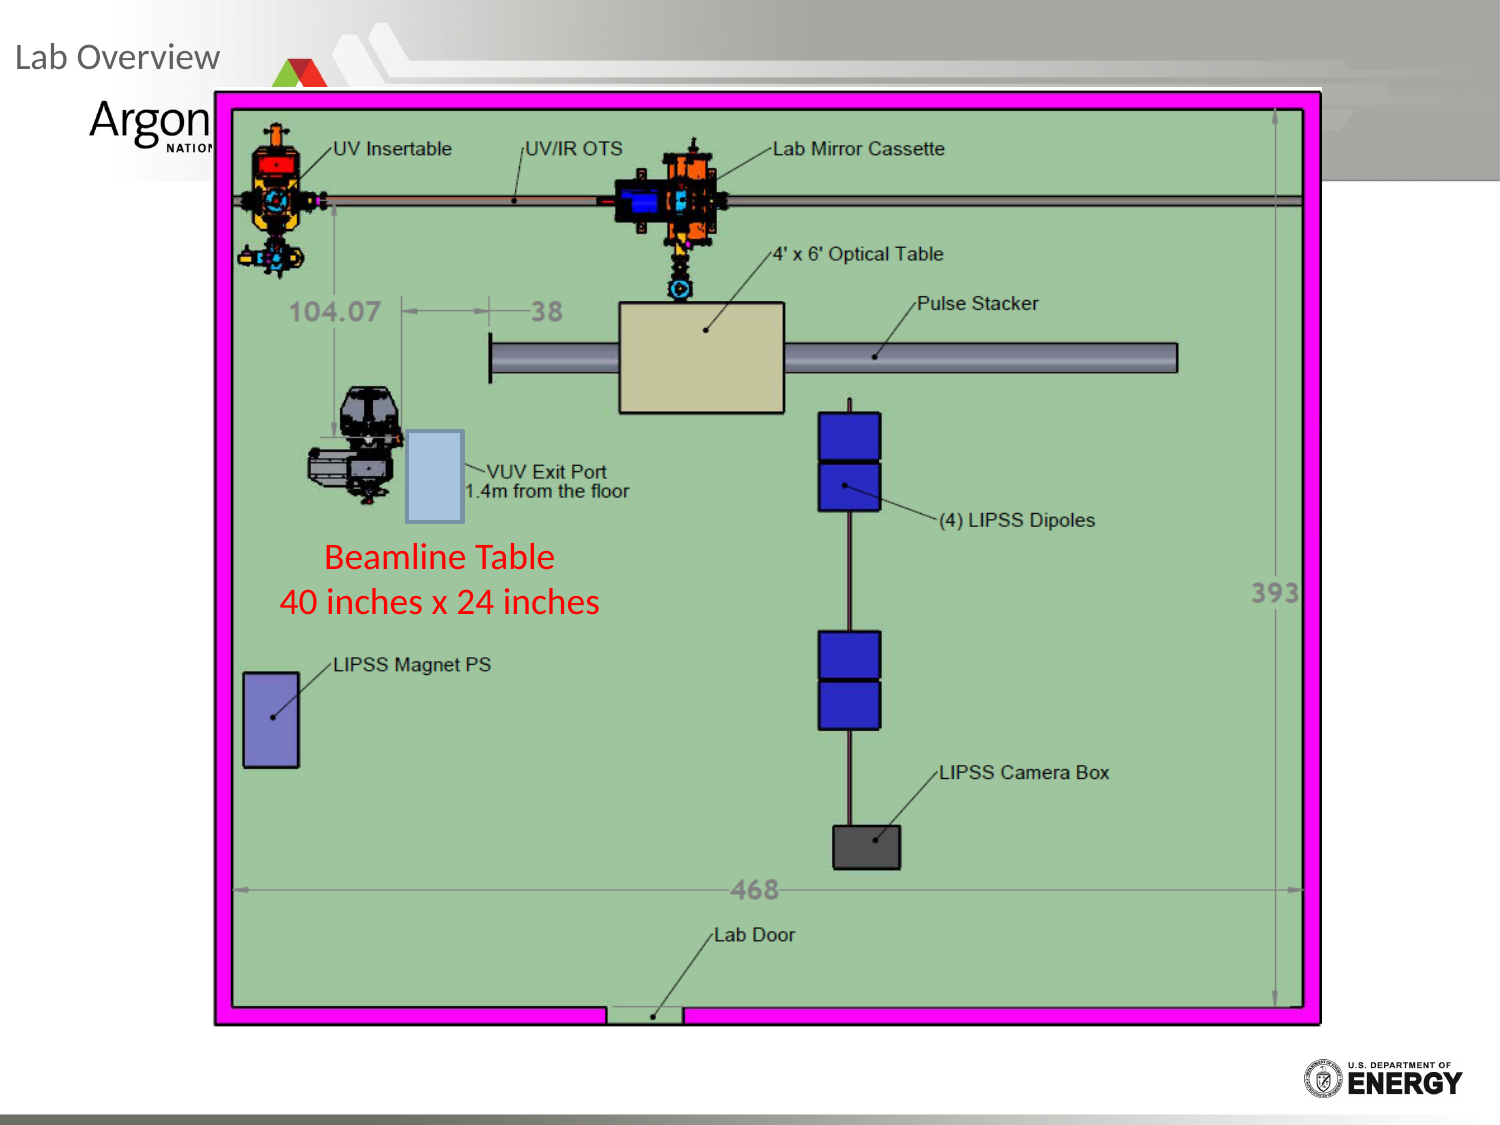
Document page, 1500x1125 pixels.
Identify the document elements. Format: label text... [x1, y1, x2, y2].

picture [1304, 1059, 1463, 1098]
text_box Lab Overview [0, 24, 1325, 85]
picture [0, 0, 1500, 1030]
picture [0, 1111, 1500, 1125]
